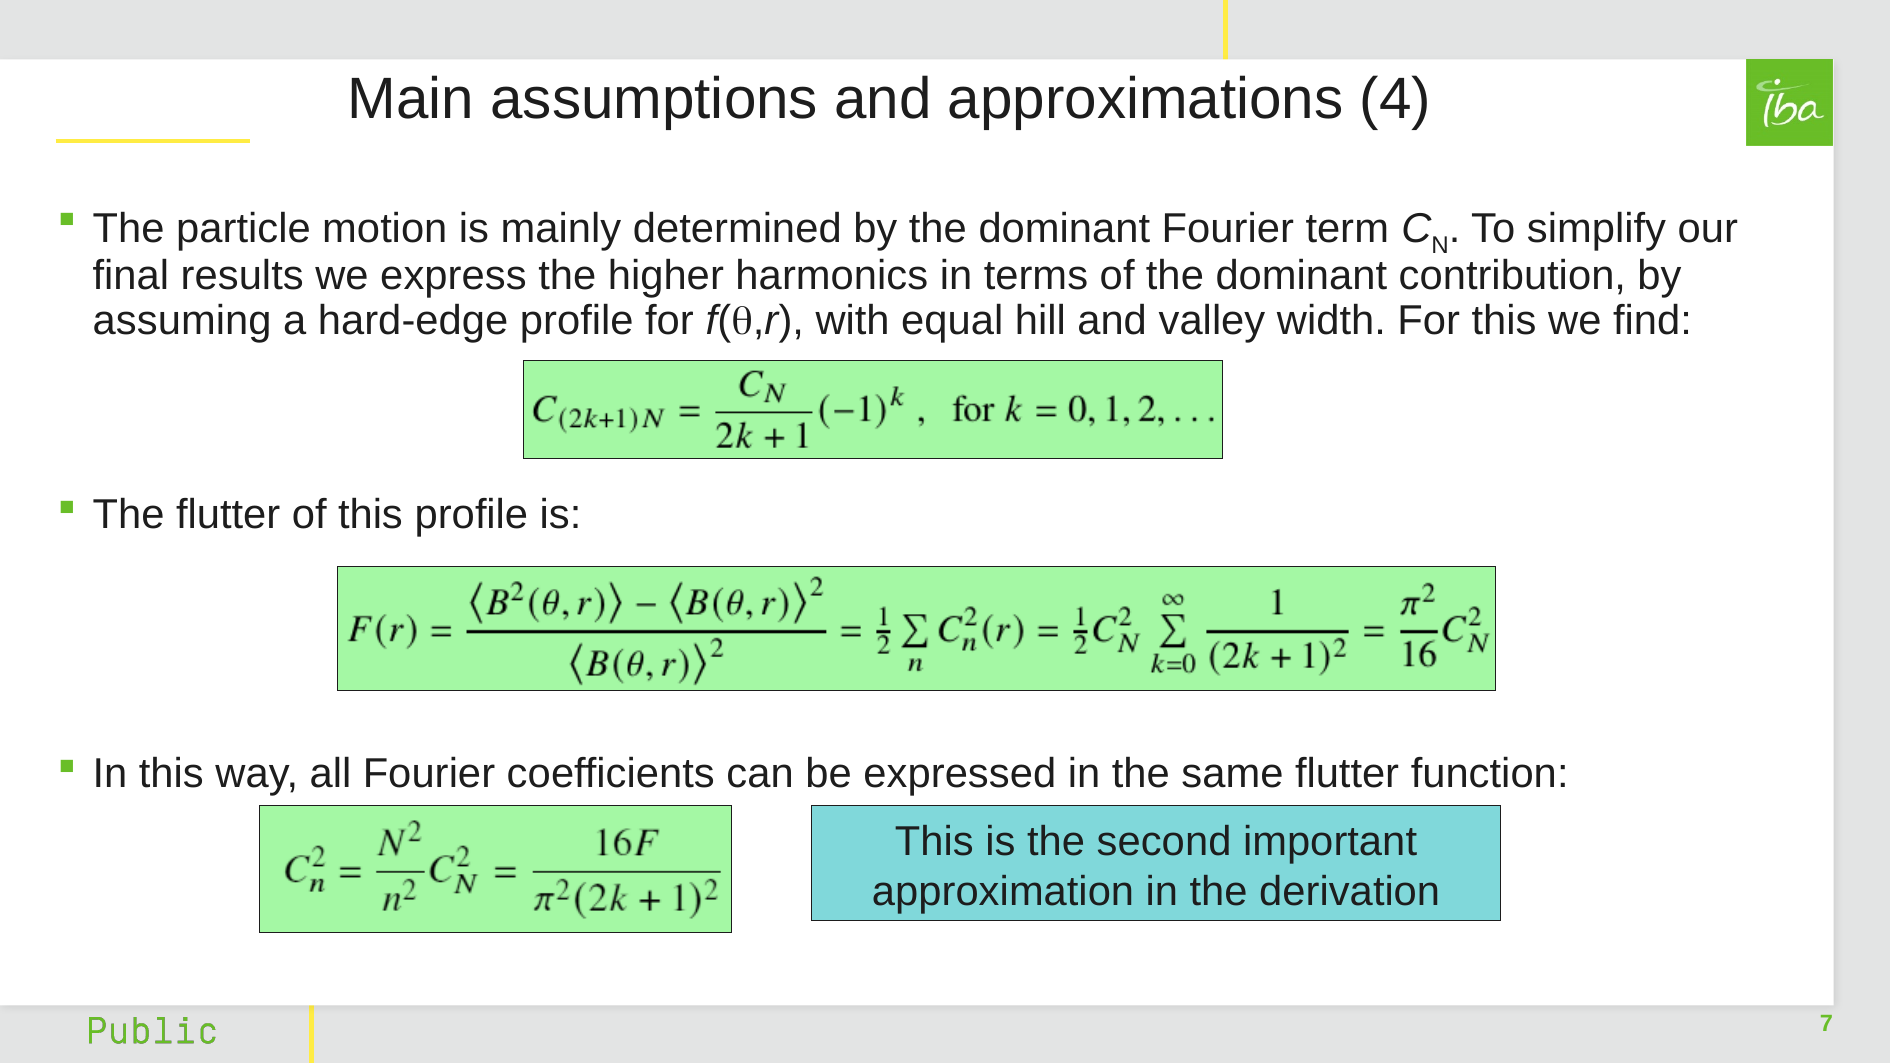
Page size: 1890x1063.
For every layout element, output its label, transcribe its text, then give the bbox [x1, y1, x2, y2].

slide_number 7 [1632, 1008, 1833, 1062]
text_box This is the second important approximation in the derivation [811, 805, 1501, 921]
picture [337, 566, 1496, 691]
picture [259, 805, 732, 933]
text_box The particle motion is mainly determined by the dominant Fourier term CN. To simplify our final results we express the higher harmonics in terms of the dominant contribution, by assuming a hard-edge profile for f(q,r), with equal hill and valley width. For this we find: The flutter of this profile is: In this way, all Fourier coefficients can be expressed in the same flutter function: [57, 201, 1777, 966]
picture [1746, 59, 1833, 146]
picture [85, 1011, 220, 1051]
title Main assumptions and approximations (4) [55, 56, 1725, 143]
picture [523, 360, 1223, 459]
